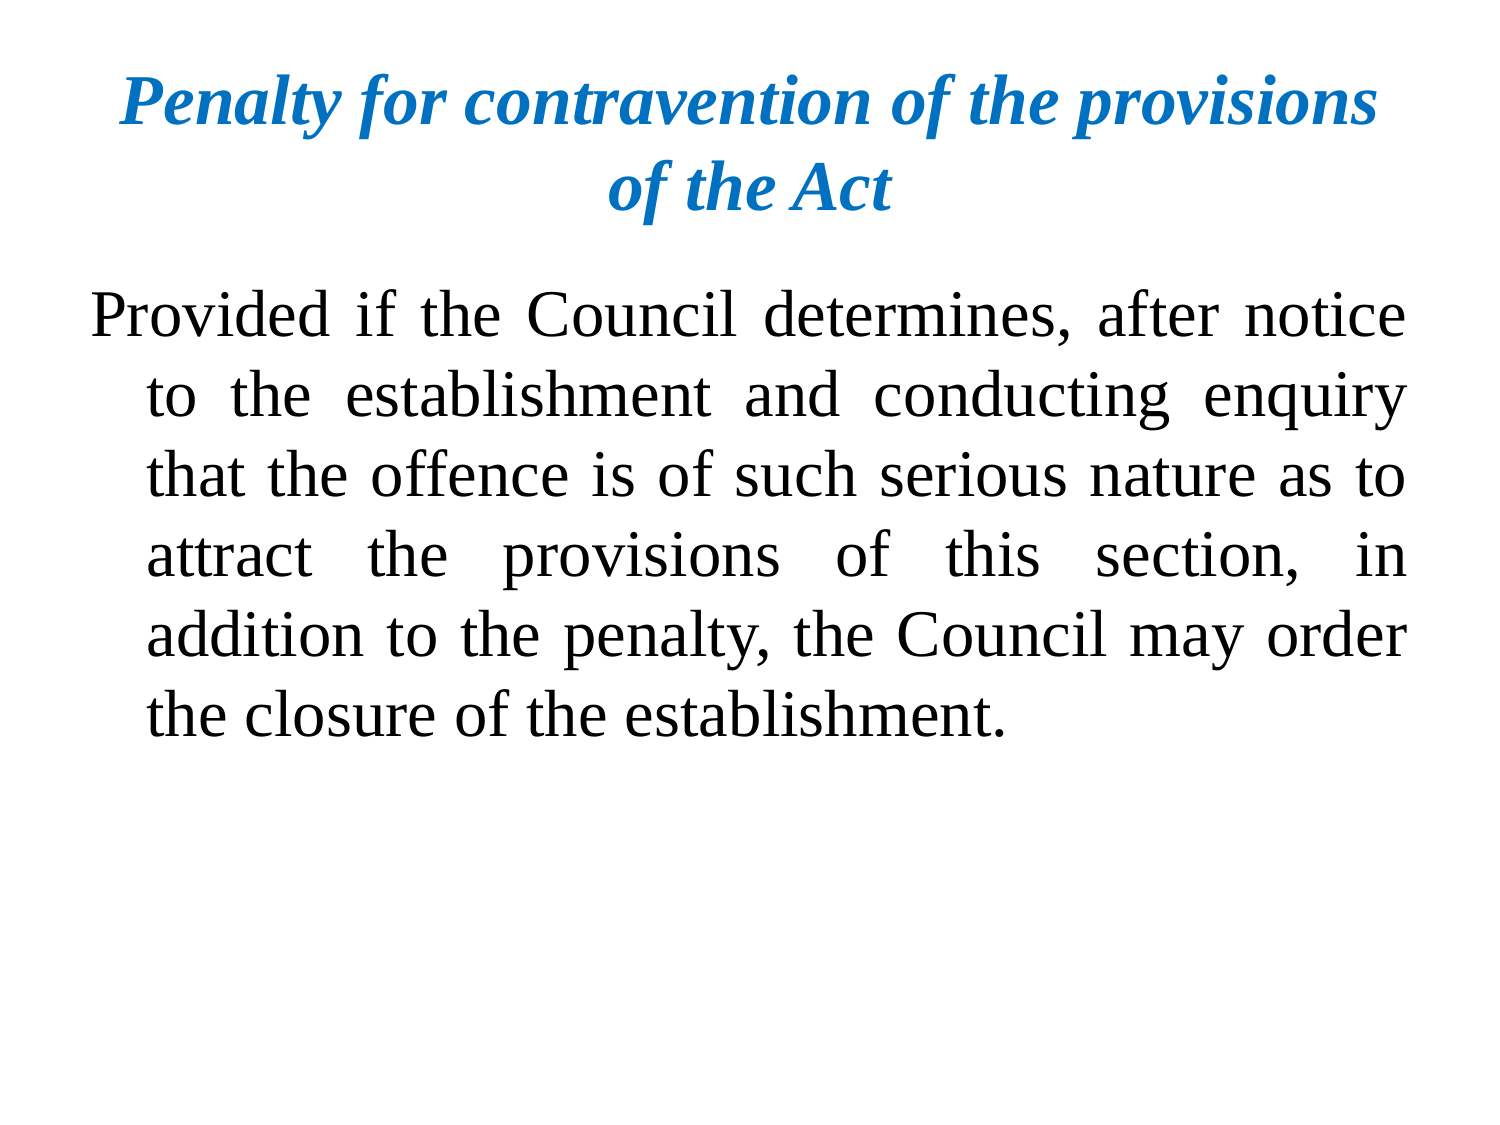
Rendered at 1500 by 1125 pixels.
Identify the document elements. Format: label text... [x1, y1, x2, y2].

title Penalty for contravention of the provisions of the Act [75, 45, 1425, 233]
list Provided if the Council determines, after notice to the establishment and conducting enquiry that the offence is of such serious nature as to attract the provisions of this section, in addition to the penalty, the Council may order the closure of the establishment. [75, 262, 1425, 1005]
